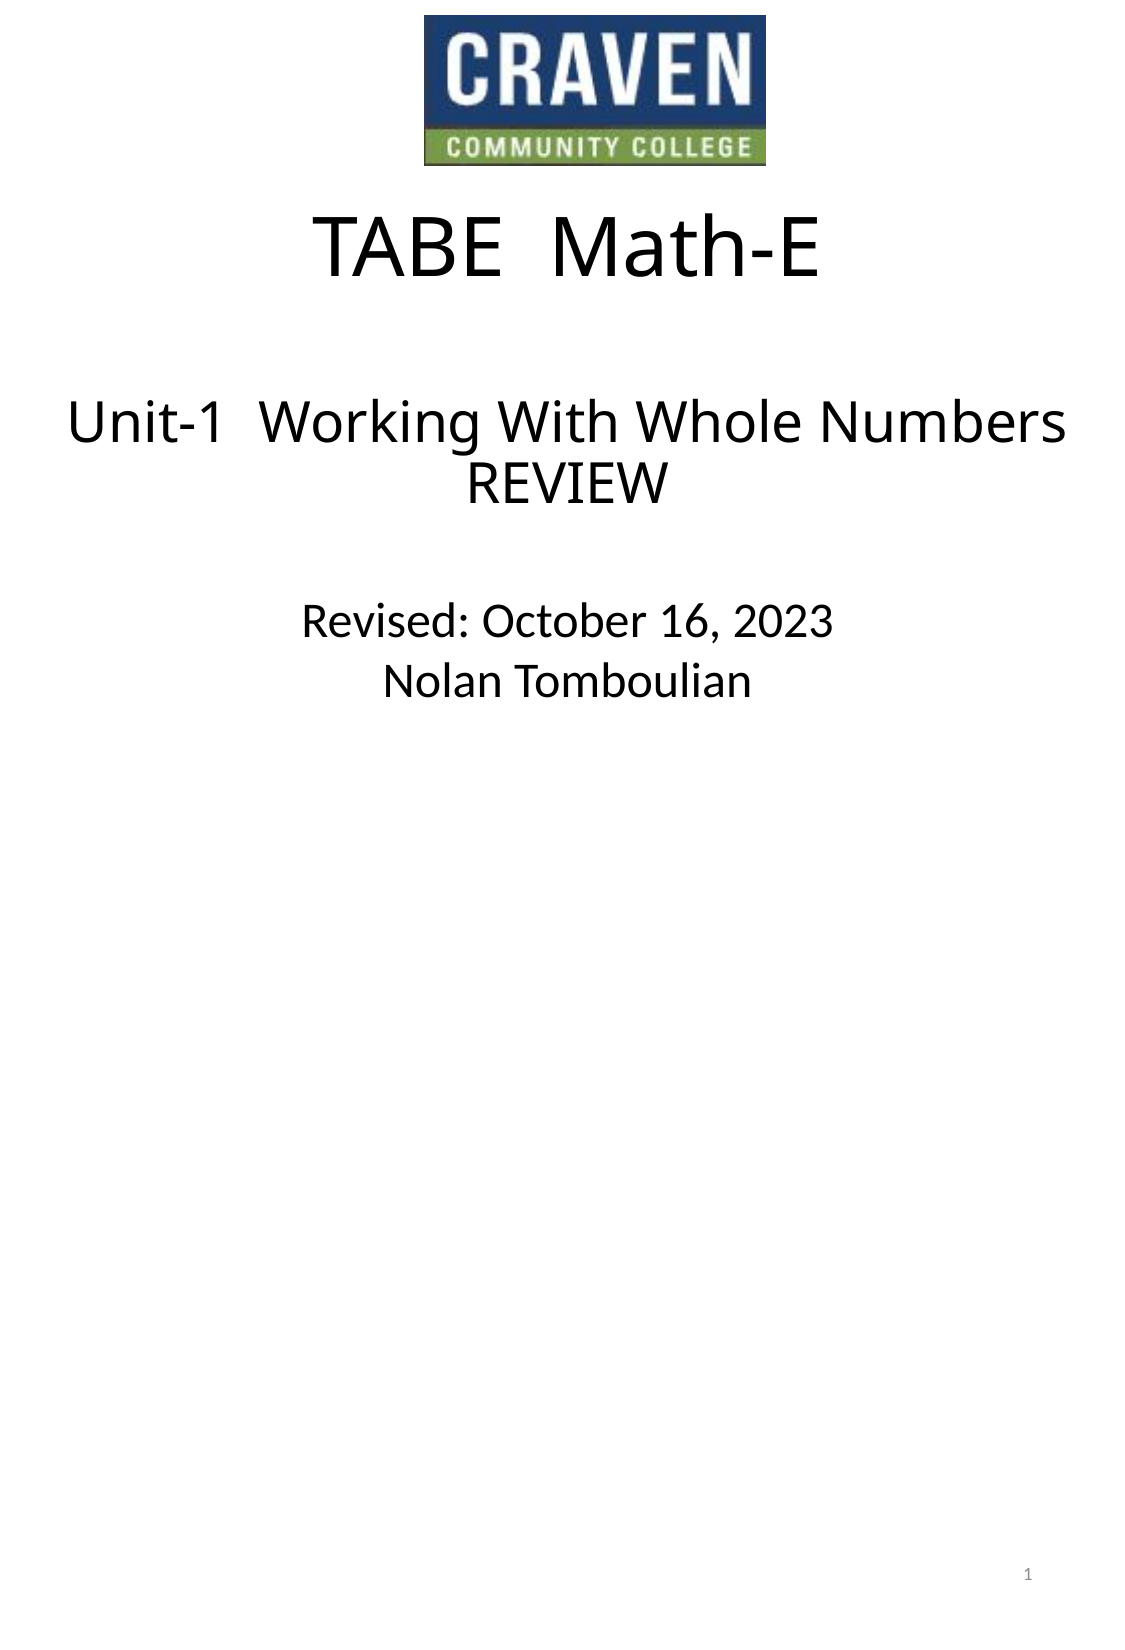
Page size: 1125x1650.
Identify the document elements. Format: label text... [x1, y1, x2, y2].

title TABE Math-E Unit-1 Working With Whole Numbers REVIEW [31, 194, 1104, 524]
slide_number 1 [794, 1529, 1048, 1618]
text_box Revised: October 16, 2023 Nolan Tomboulian [286, 579, 849, 715]
picture [424, 15, 766, 166]
